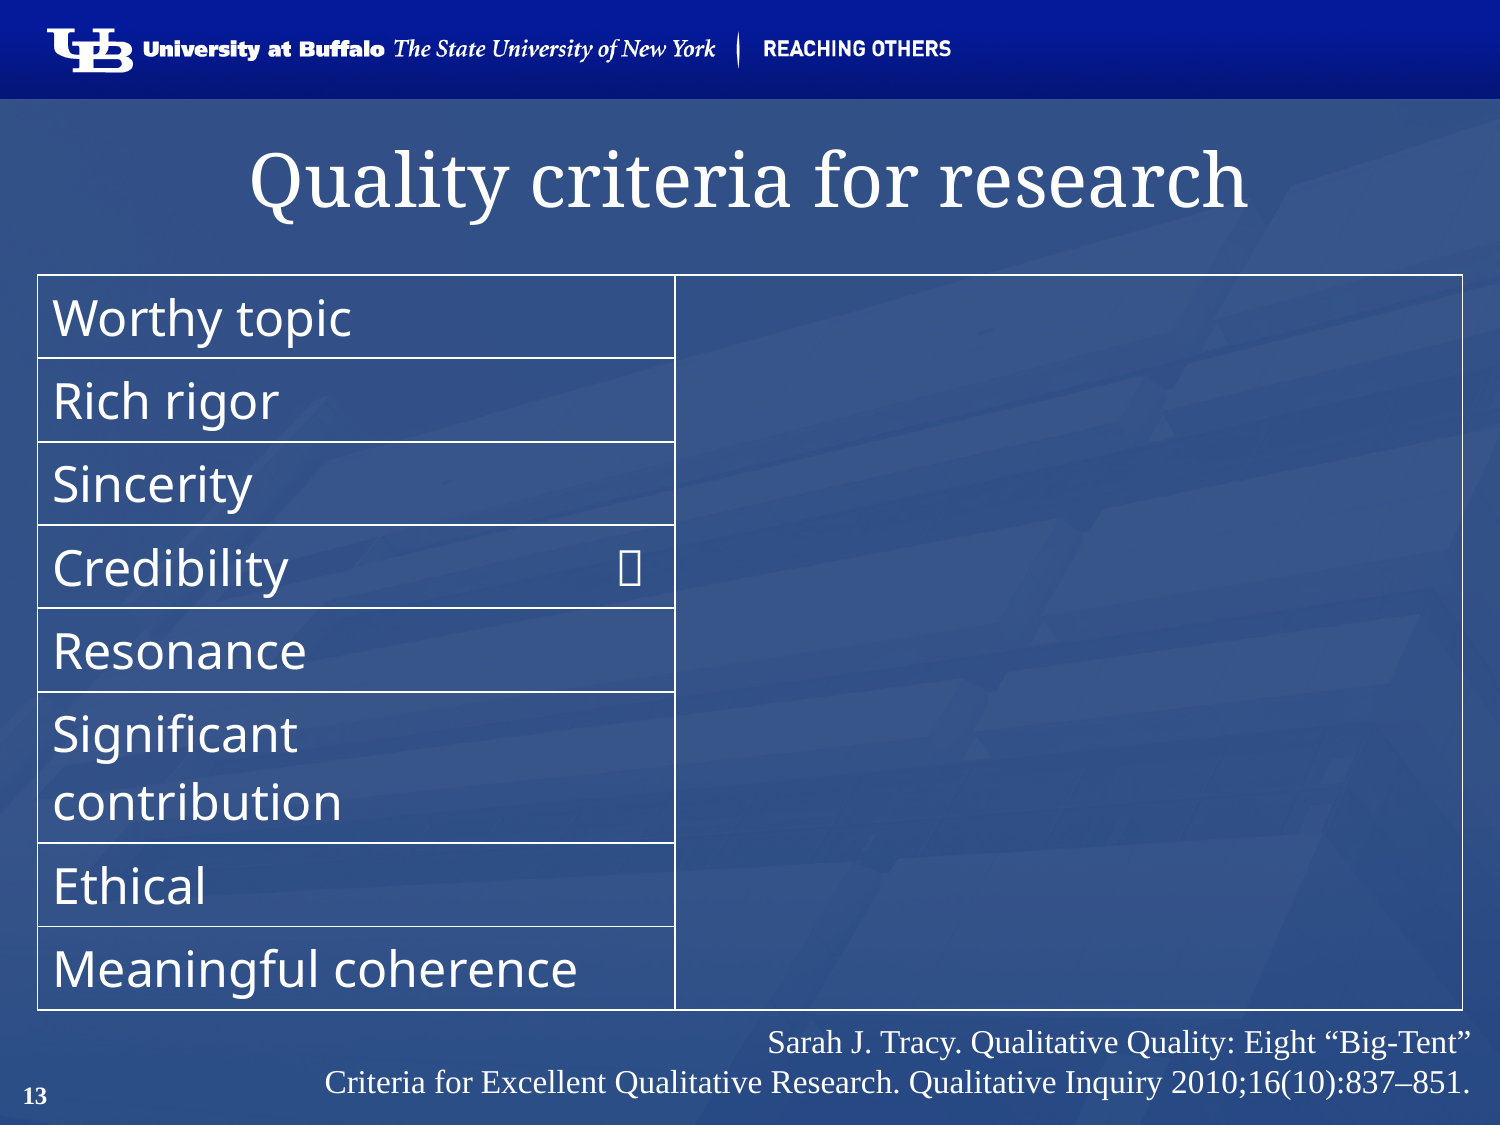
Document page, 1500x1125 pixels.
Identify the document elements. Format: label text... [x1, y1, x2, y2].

picture [0, 0, 1500, 99]
table_header Worthy topic [38, 276, 600, 357]
table_header [676, 276, 1462, 1009]
text_box Sarah J. Tracy. Qualitative Quality: Eight “Big-Tent” Criteria for Excellent Qualitative Research. Qualitative Inquiry 2010;16(10):837–851. [194, 1012, 1488, 1107]
table_cell [600, 927, 674, 1009]
table_cell [600, 609, 674, 691]
slide_number 13 [0, 1065, 63, 1125]
table_cell Ethical [38, 844, 600, 926]
table_cell Credibility [38, 526, 600, 607]
table_cell Sincerity [38, 443, 600, 524]
table_cell [600, 443, 674, 524]
table_cell [600, 359, 674, 441]
table_cell  [600, 526, 674, 607]
table_cell [600, 693, 674, 842]
table_cell Meaningful coherence [38, 927, 600, 1009]
table_cell Resonance [38, 609, 600, 691]
table_header [600, 276, 674, 357]
table_cell [600, 844, 674, 926]
table_cell Significant contribution [38, 693, 600, 842]
title Quality criteria for research [37, 125, 1463, 250]
table_cell Rich rigor [38, 359, 600, 441]
